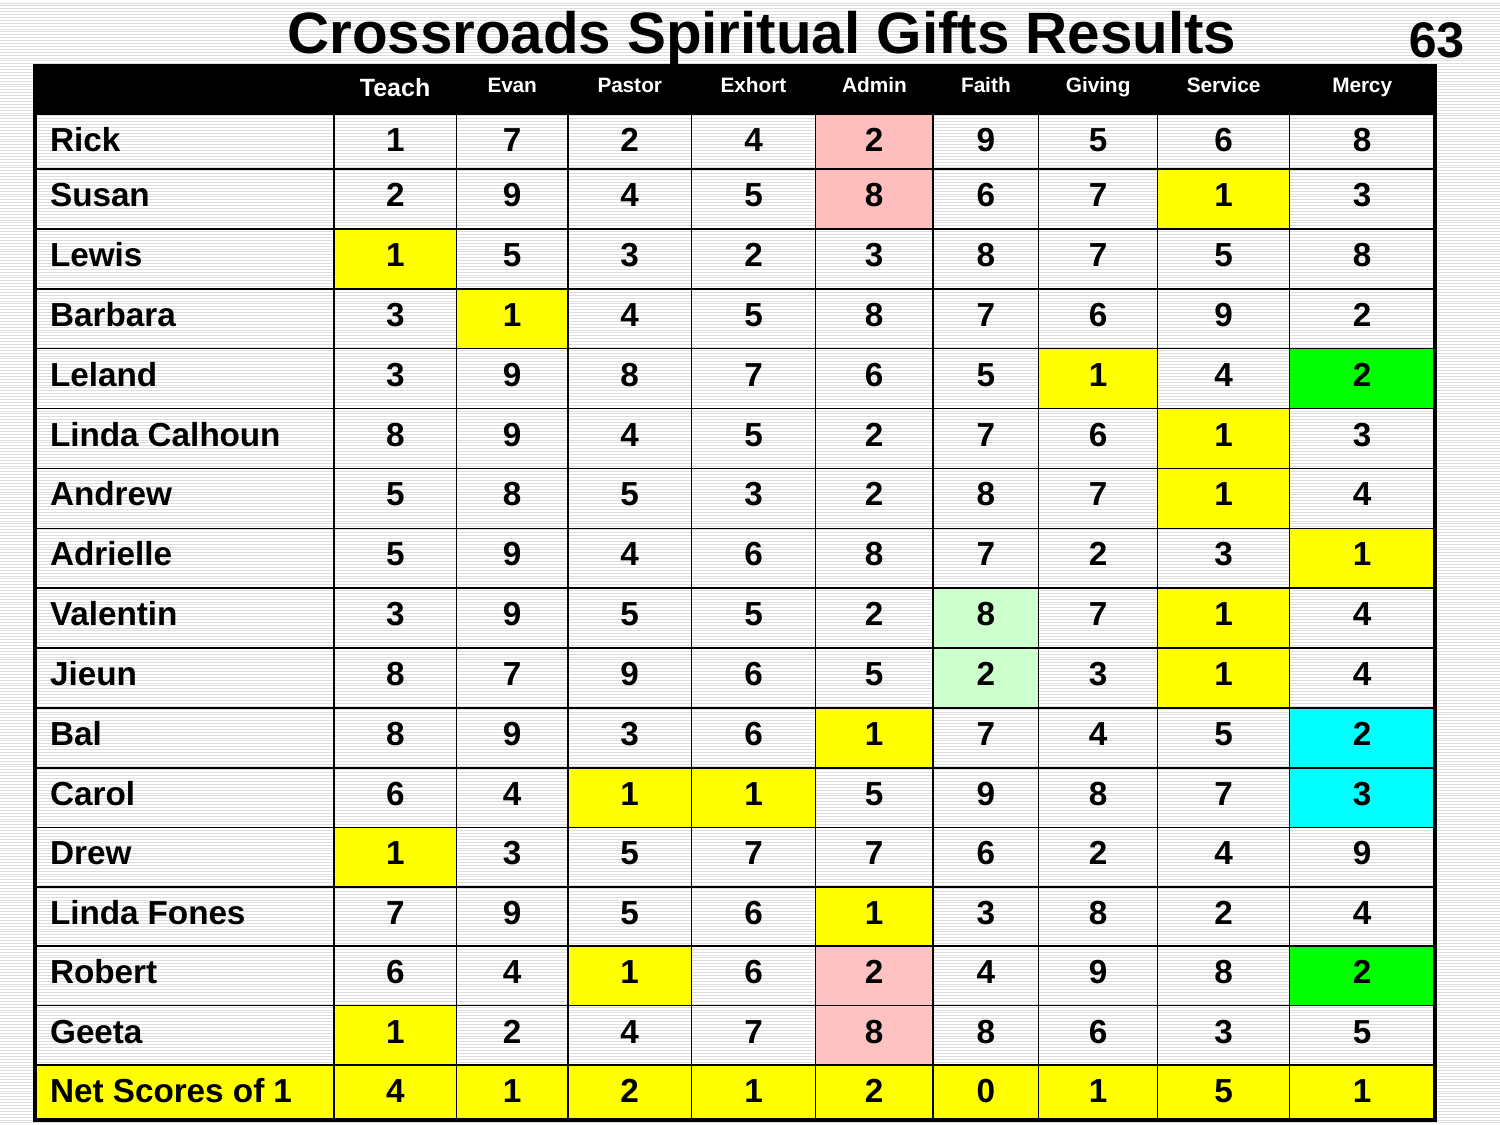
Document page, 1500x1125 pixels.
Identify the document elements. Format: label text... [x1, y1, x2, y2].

table_cell 9 [1290, 828, 1433, 886]
table_cell 1 [1158, 170, 1289, 228]
table_header Faith [934, 68, 1038, 113]
table_cell 1 [692, 769, 815, 827]
table_cell 4 [1290, 589, 1433, 647]
table_header Service [1158, 68, 1289, 113]
table_cell 1 [1158, 469, 1289, 528]
table_cell 9 [457, 529, 567, 587]
table_cell 9 [457, 349, 567, 408]
table_cell 8 [934, 230, 1038, 288]
table_cell 7 [457, 115, 567, 168]
text_box 63 [1373, 0, 1499, 75]
table_cell 9 [569, 649, 691, 707]
table_cell 5 [934, 349, 1038, 408]
table_cell 8 [457, 469, 567, 528]
table_cell 3 [816, 230, 932, 288]
table_cell 8 [816, 170, 932, 228]
table_cell 3 [335, 290, 456, 348]
table_cell 6 [1039, 290, 1157, 348]
table_cell 9 [934, 115, 1038, 168]
table_cell 4 [569, 290, 691, 348]
table_cell 6 [1039, 1006, 1157, 1064]
table_cell 6 [692, 709, 815, 767]
table_cell 9 [934, 769, 1038, 827]
table_cell 5 [335, 529, 456, 587]
table_cell 1 [1290, 1066, 1433, 1118]
table_cell 5 [692, 170, 815, 228]
table_cell 2 [569, 1066, 691, 1118]
table_cell 4 [569, 1006, 691, 1064]
table_cell 1 [1290, 529, 1433, 587]
table_cell 7 [934, 709, 1038, 767]
table_cell 1 [816, 709, 932, 767]
table_cell 7 [934, 409, 1038, 468]
table_cell 8 [335, 709, 456, 767]
table_cell 3 [1290, 170, 1433, 228]
table_cell 8 [816, 529, 932, 587]
table_cell 8 [1039, 888, 1157, 945]
table_cell 3 [335, 589, 456, 647]
table_header Teach [335, 68, 456, 113]
table_cell 4 [692, 115, 815, 168]
table_cell 8 [934, 1006, 1038, 1064]
table_cell 7 [1039, 589, 1157, 647]
table_cell 6 [692, 649, 815, 707]
table_cell 5 [335, 469, 456, 528]
table_cell 5 [569, 469, 691, 528]
table_cell 6 [692, 947, 815, 1005]
table_cell 2 [1039, 529, 1157, 587]
table_cell 3 [934, 888, 1038, 945]
table_cell 8 [816, 290, 932, 348]
table_cell 4 [1290, 469, 1433, 528]
title Crossroads Spiritual Gifts Results [12, 0, 1373, 73]
table_cell 6 [335, 947, 456, 1005]
table_cell 8 [335, 409, 456, 468]
table_cell 6 [1039, 409, 1157, 468]
table_cell 3 [1039, 649, 1157, 707]
table_cell 2 [1158, 888, 1289, 945]
table_cell 6 [816, 349, 932, 408]
table_cell 9 [457, 409, 567, 468]
table_cell 5 [692, 290, 815, 348]
table_cell 1 [335, 230, 456, 288]
table_cell 3 [1290, 409, 1433, 468]
table_cell Barbara [37, 290, 333, 348]
table_cell 2 [816, 409, 932, 468]
table_cell 2 [335, 170, 456, 228]
table_cell 5 [1158, 1066, 1289, 1118]
table_cell 1 [457, 290, 567, 348]
table_cell 8 [1039, 769, 1157, 827]
table_cell 5 [569, 888, 691, 945]
table_cell 8 [1290, 115, 1433, 168]
table_cell Geeta [37, 1006, 333, 1064]
table_cell 1 [569, 769, 691, 827]
table_cell Carol [37, 769, 333, 827]
table_cell 1 [1039, 1066, 1157, 1118]
table_cell 2 [1039, 828, 1157, 886]
table_cell 9 [457, 888, 567, 945]
table_cell 7 [692, 349, 815, 408]
table_header Evan [457, 68, 567, 113]
table_cell 8 [934, 469, 1038, 528]
table_cell 3 [1290, 769, 1433, 827]
table_cell 5 [1158, 230, 1289, 288]
table_header [37, 68, 333, 113]
table_cell Valentin [37, 589, 333, 647]
table_header Exhort [692, 68, 815, 113]
table_cell 9 [1039, 947, 1157, 1005]
table_cell 7 [1158, 769, 1289, 827]
table_cell 6 [335, 769, 456, 827]
table_cell 3 [569, 709, 691, 767]
table_cell 8 [1290, 230, 1433, 288]
table_cell 8 [934, 589, 1038, 647]
table_cell 2 [569, 115, 691, 168]
table_cell 2 [1290, 290, 1433, 348]
table_cell 1 [692, 1066, 815, 1118]
table_cell 3 [457, 828, 567, 886]
table_cell 7 [934, 290, 1038, 348]
table_cell 1 [335, 1006, 456, 1064]
table_cell 8 [569, 349, 691, 408]
table_cell 5 [569, 828, 691, 886]
table_cell 1 [335, 115, 456, 168]
table_cell 7 [816, 828, 932, 886]
table_cell 4 [1158, 349, 1289, 408]
table_cell 3 [692, 469, 815, 528]
table_cell 2 [1290, 709, 1433, 767]
table_cell Net Scores of 1 [37, 1066, 333, 1118]
table_cell 6 [692, 529, 815, 587]
table_cell 1 [1158, 589, 1289, 647]
table_cell 2 [816, 115, 932, 168]
table_cell 6 [692, 888, 815, 945]
table_cell 6 [934, 828, 1038, 886]
table_cell 3 [1158, 529, 1289, 587]
table_cell 7 [1039, 170, 1157, 228]
table_cell 5 [1158, 709, 1289, 767]
table_cell 7 [457, 649, 567, 707]
table_cell 9 [457, 709, 567, 767]
table_cell 2 [934, 649, 1038, 707]
table_cell 1 [1158, 649, 1289, 707]
table_cell 0 [934, 1066, 1038, 1118]
table_cell Adrielle [37, 529, 333, 587]
table_cell 2 [816, 589, 932, 647]
table_cell 7 [335, 888, 456, 945]
table_cell 3 [335, 349, 456, 408]
table_cell 7 [1039, 230, 1157, 288]
table_cell 5 [816, 649, 932, 707]
table_cell 2 [816, 947, 932, 1005]
table_cell 1 [1158, 409, 1289, 468]
table_cell 4 [1039, 709, 1157, 767]
table_cell 1 [816, 888, 932, 945]
table_header Admin [816, 68, 932, 113]
table_cell 5 [569, 589, 691, 647]
table_cell 5 [1039, 115, 1157, 168]
table_cell Robert [37, 947, 333, 1005]
table_cell Leland [37, 349, 333, 408]
table_cell 1 [569, 947, 691, 1005]
table_cell 2 [816, 469, 932, 528]
table_cell 6 [934, 170, 1038, 228]
table_cell 8 [335, 649, 456, 707]
table_cell 4 [934, 947, 1038, 1005]
table_cell 9 [457, 170, 567, 228]
table_cell 4 [1158, 828, 1289, 886]
table_cell 3 [1158, 1006, 1289, 1064]
table_cell 2 [1290, 947, 1433, 1005]
table_cell 5 [692, 589, 815, 647]
table_cell 2 [692, 230, 815, 288]
table_cell 1 [1039, 349, 1157, 408]
table_cell 2 [816, 1066, 932, 1118]
table_cell 4 [569, 170, 691, 228]
table_cell Bal [37, 709, 333, 767]
table_cell Drew [37, 828, 333, 886]
table_cell Andrew [37, 469, 333, 528]
table_cell 5 [1290, 1006, 1433, 1064]
table_cell 4 [457, 947, 567, 1005]
table_header Giving [1039, 68, 1157, 113]
table_cell 2 [1290, 349, 1433, 408]
table_cell 5 [816, 769, 932, 827]
table_cell Susan [37, 170, 333, 228]
table_cell 7 [692, 828, 815, 886]
table_cell 4 [457, 769, 567, 827]
table_cell 1 [457, 1066, 567, 1118]
table_cell 4 [569, 409, 691, 468]
table_cell 5 [692, 409, 815, 468]
table_cell 4 [1290, 888, 1433, 945]
table_cell Rick [37, 115, 333, 168]
table_cell 5 [457, 230, 567, 288]
table_cell Lewis [37, 230, 333, 288]
table_cell 9 [1158, 290, 1289, 348]
table_cell Linda Calhoun [37, 409, 333, 468]
table_cell 1 [335, 828, 456, 886]
table_cell 7 [1039, 469, 1157, 528]
table_cell 7 [934, 529, 1038, 587]
table_header Mercy [1290, 68, 1433, 113]
table_cell 3 [569, 230, 691, 288]
table_cell 7 [692, 1006, 815, 1064]
table_cell 8 [816, 1006, 932, 1064]
table_cell 2 [457, 1006, 567, 1064]
table_cell 4 [1290, 649, 1433, 707]
table_cell 4 [335, 1066, 456, 1118]
table_cell 4 [569, 529, 691, 587]
table_cell 8 [1158, 947, 1289, 1005]
table_cell 9 [457, 589, 567, 647]
table_cell 6 [1158, 115, 1289, 168]
table_cell Linda Fones [37, 888, 333, 945]
table_header Pastor [569, 68, 691, 113]
table_cell Jieun [37, 649, 333, 707]
